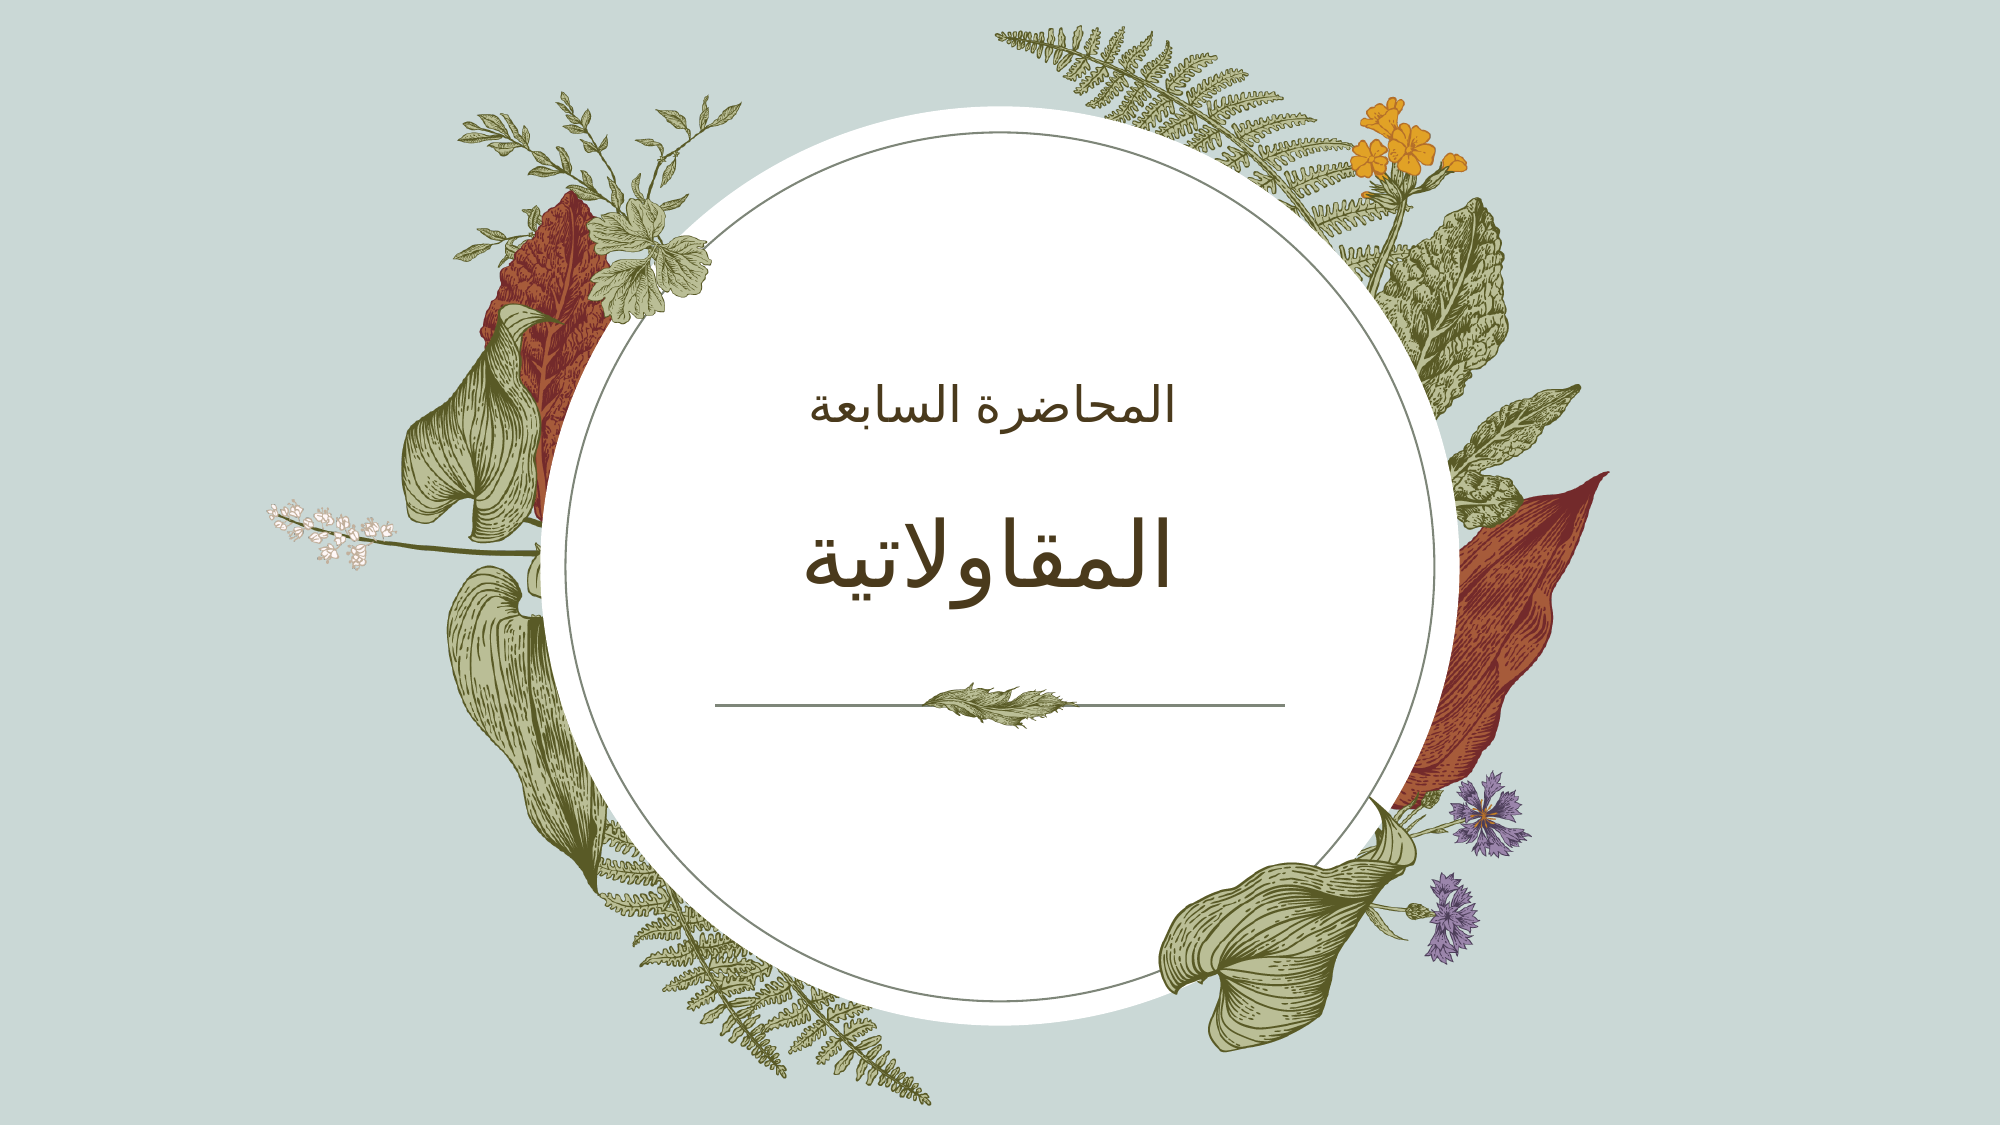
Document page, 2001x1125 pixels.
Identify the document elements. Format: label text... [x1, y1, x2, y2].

subtitle المحاضرة السابعة [754, 371, 1246, 444]
title المقاولاتية [451, 436, 1549, 615]
picture [248, 0, 1626, 1125]
